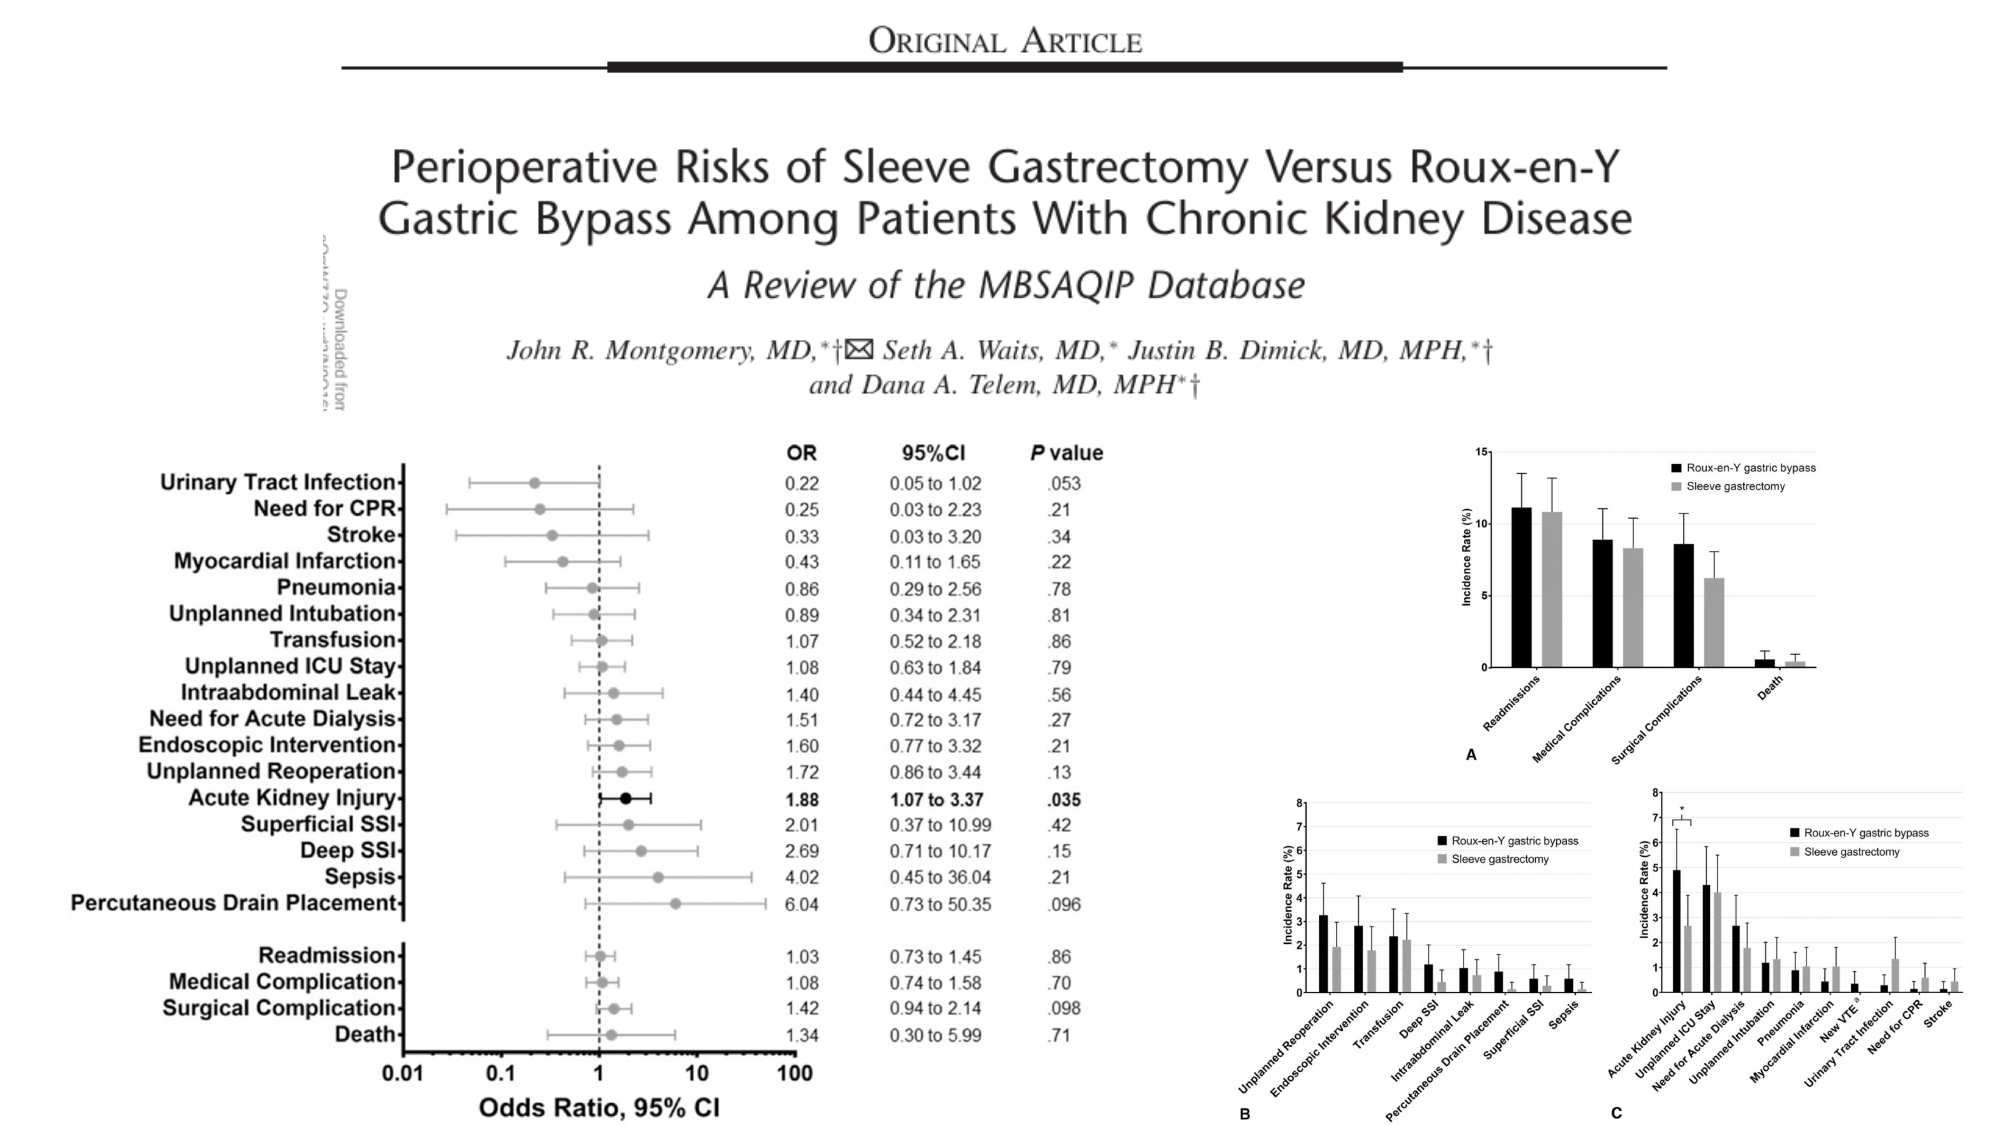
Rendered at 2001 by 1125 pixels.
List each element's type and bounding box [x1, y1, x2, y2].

picture [322, 0, 1678, 411]
picture [67, 443, 1105, 1125]
picture [1234, 443, 1966, 1125]
